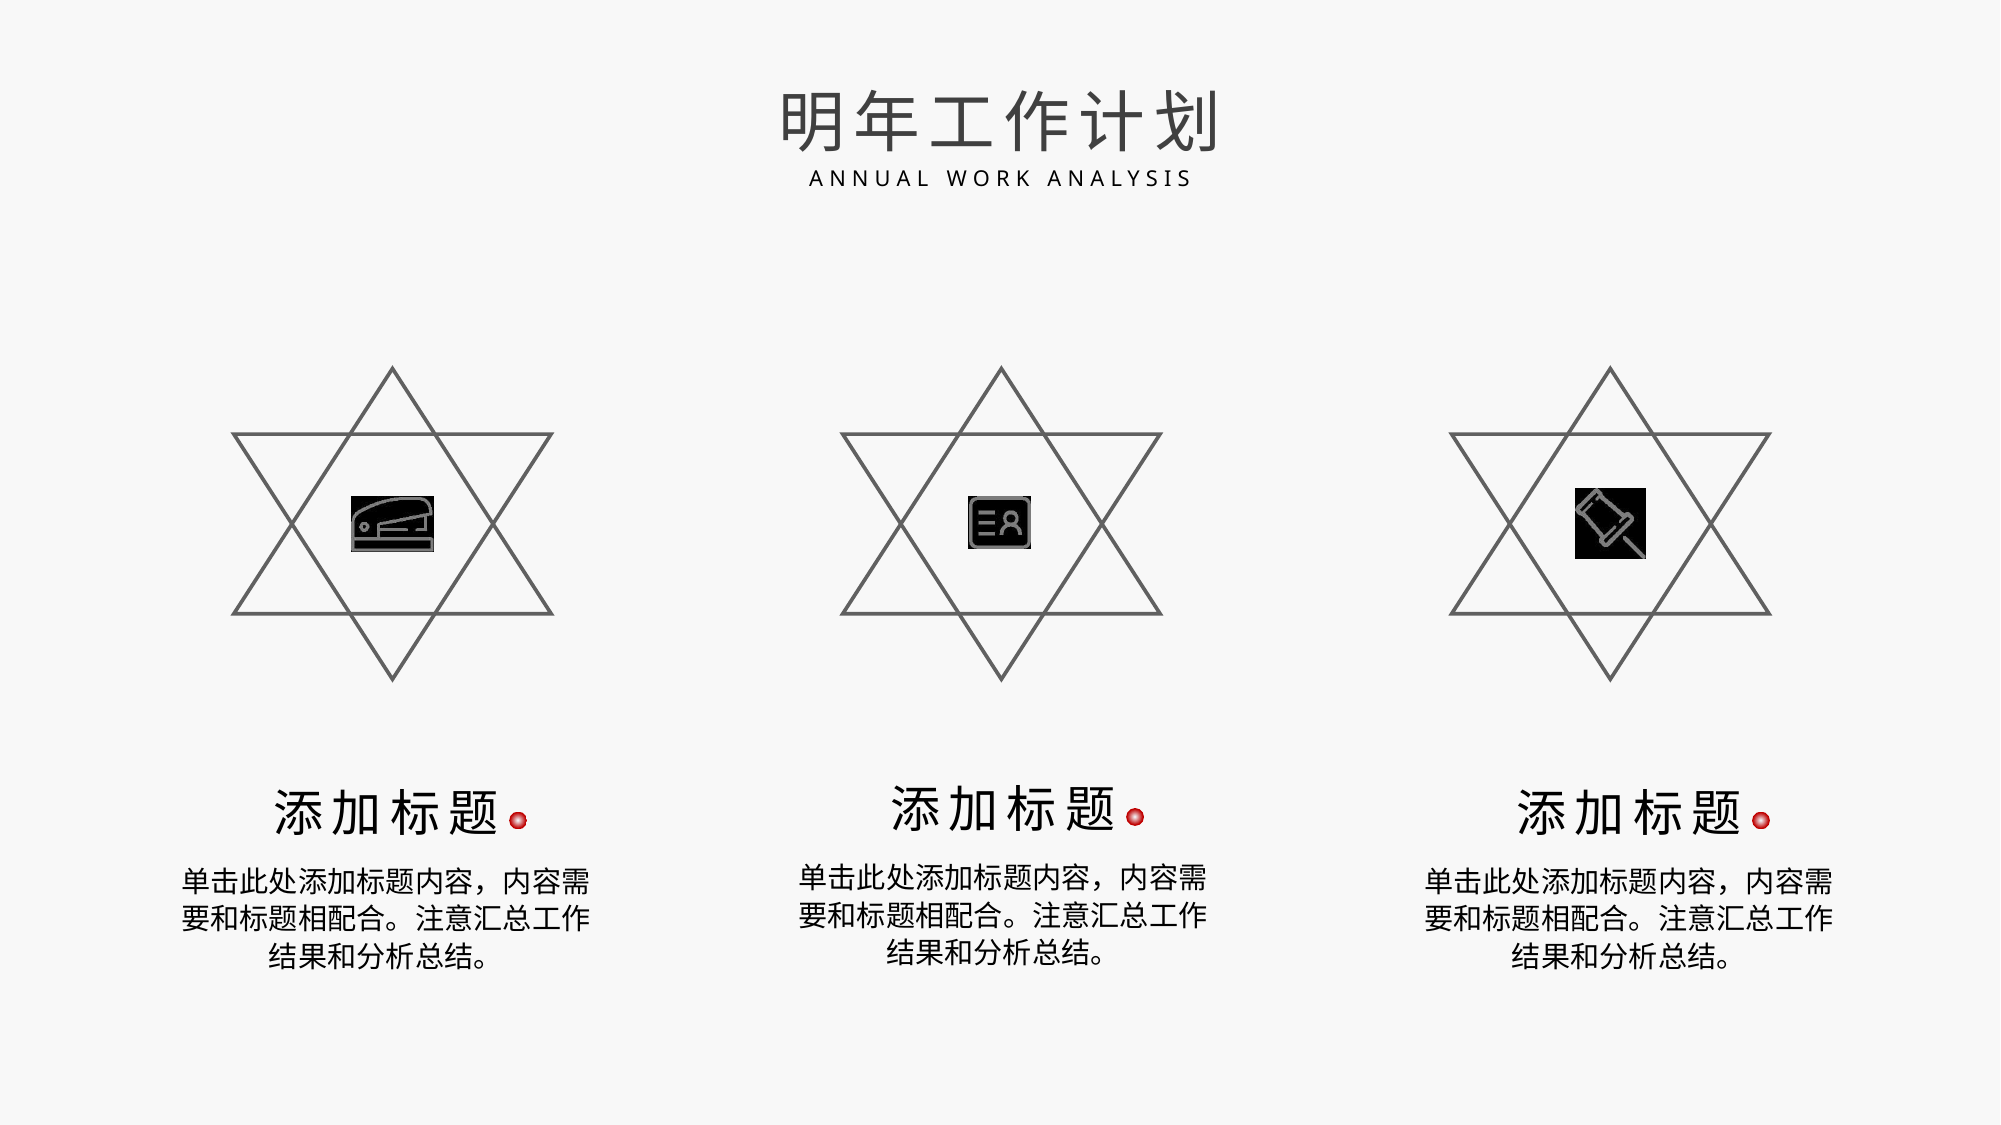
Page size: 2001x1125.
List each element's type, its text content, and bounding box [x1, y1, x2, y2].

text_box 单击此处添加标题内容，内容需要和标题相配合。注意汇总工作结果和分析总结。 [1399, 852, 1859, 981]
text_box 单击此处添加标题内容，内容需要和标题相配合。注意汇总工作结果和分析总结。 [773, 849, 1233, 977]
text_box 明年工作计划 [734, 72, 1266, 168]
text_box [233, 368, 552, 680]
text_box 添加标题 [870, 770, 1136, 845]
text_box 单击此处添加标题内容，内容需要和标题相配合。注意汇总工作结果和分析总结。 [156, 852, 616, 981]
text_box ANNUAL WORK ANALYSIS [794, 156, 1206, 198]
text_box [1125, 806, 1146, 828]
text_box [508, 810, 529, 831]
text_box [842, 368, 1161, 680]
text_box [1750, 810, 1772, 831]
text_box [1451, 368, 1769, 680]
text_box 添加标题 [253, 773, 519, 849]
text_box 添加标题 [1496, 773, 1761, 849]
